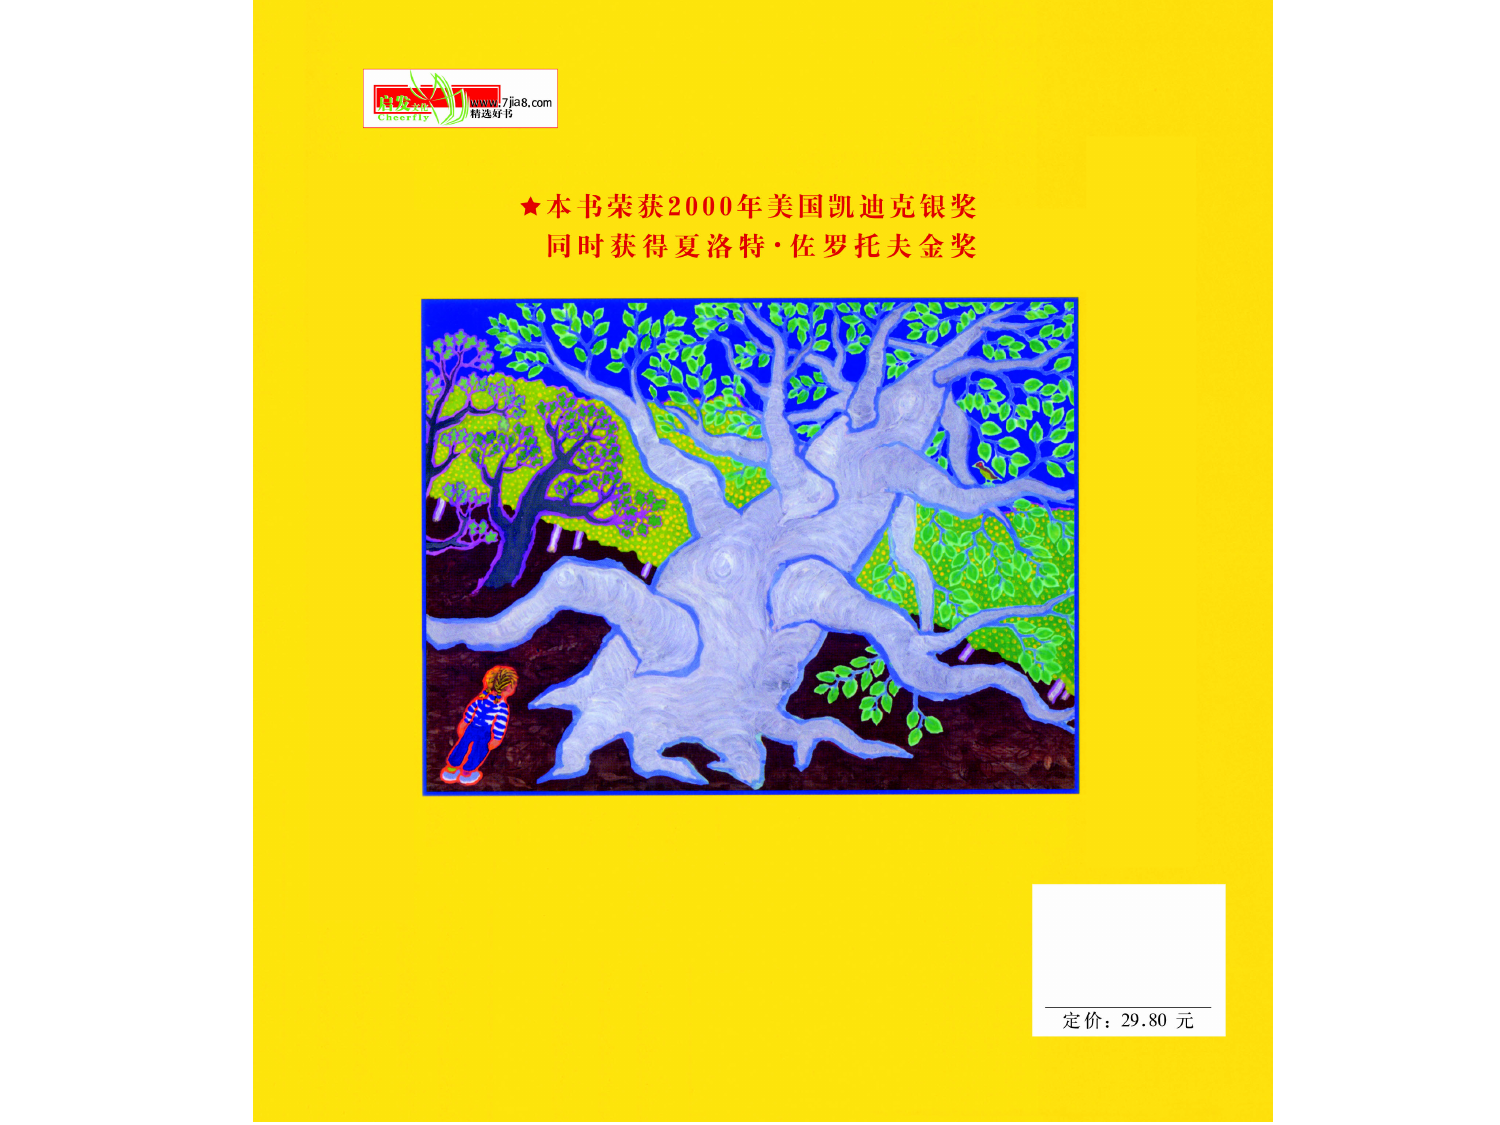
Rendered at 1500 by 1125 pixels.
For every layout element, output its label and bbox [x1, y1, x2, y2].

picture [253, 0, 1273, 1122]
